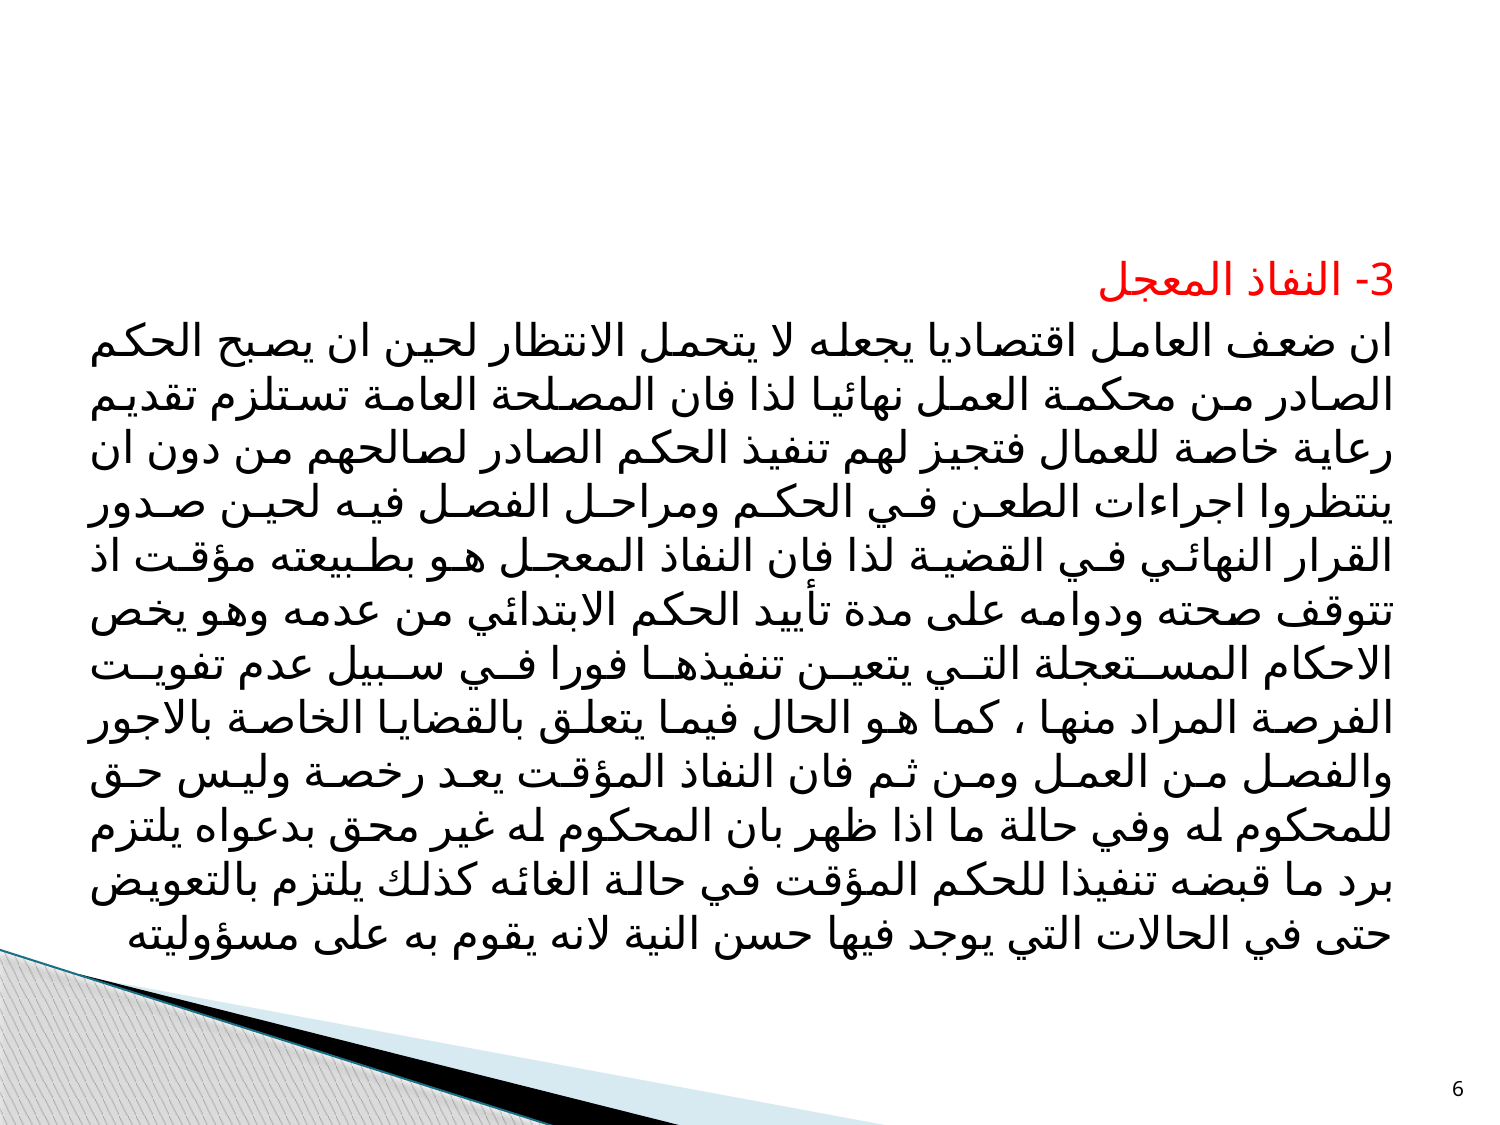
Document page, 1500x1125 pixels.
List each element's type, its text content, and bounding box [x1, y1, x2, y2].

slide_number 6 [1418, 1051, 1479, 1112]
list 3- النفاذ المعجل ان ضعف العامل اقتصاديا يجعله لا يتحمل الانتظار لحين ان يصبح الحكم الصادر من محكمة العمل نهائيا لذا فان المصلحة العامة تستلزم تقديم رعاية خاصة للعمال فتجيز لهم تنفيذ الحكم الصادر لصالحهم من دون ان ينتظروا اجراءات الطعن في الحكم ومراحل الفصل فيه لحين صدور القرار النهائي في القضية لذا فان النفاذ المعجل هو بطبيعته مؤقت اذ تتوقف صحته ودوامه على مدة تأييد الحكم الابتدائي من عدمه وهو يخص الاحكام المستعجلة التي يتعين تنفيذها فورا في سبيل عدم تفويت الفرصة المراد منها ، كما هو الحال فيما يتعلق بالقضايا الخاصة بالاجور والفصل من العمل ومن ثم فان النفاذ المؤقت يعد رخصة وليس حق للمحكوم له وفي حالة ما اذا ظهر بان المحكوم له غير محق بدعواه يلتزم برد ما قبضه تنفيذا للحكم المؤقت في حالة الغائه كذلك يلتزم بالتعويض حتى في الحالات التي يوجد فيها حسن النية لانه يقوم به على مسؤوليته [75, 243, 1425, 986]
